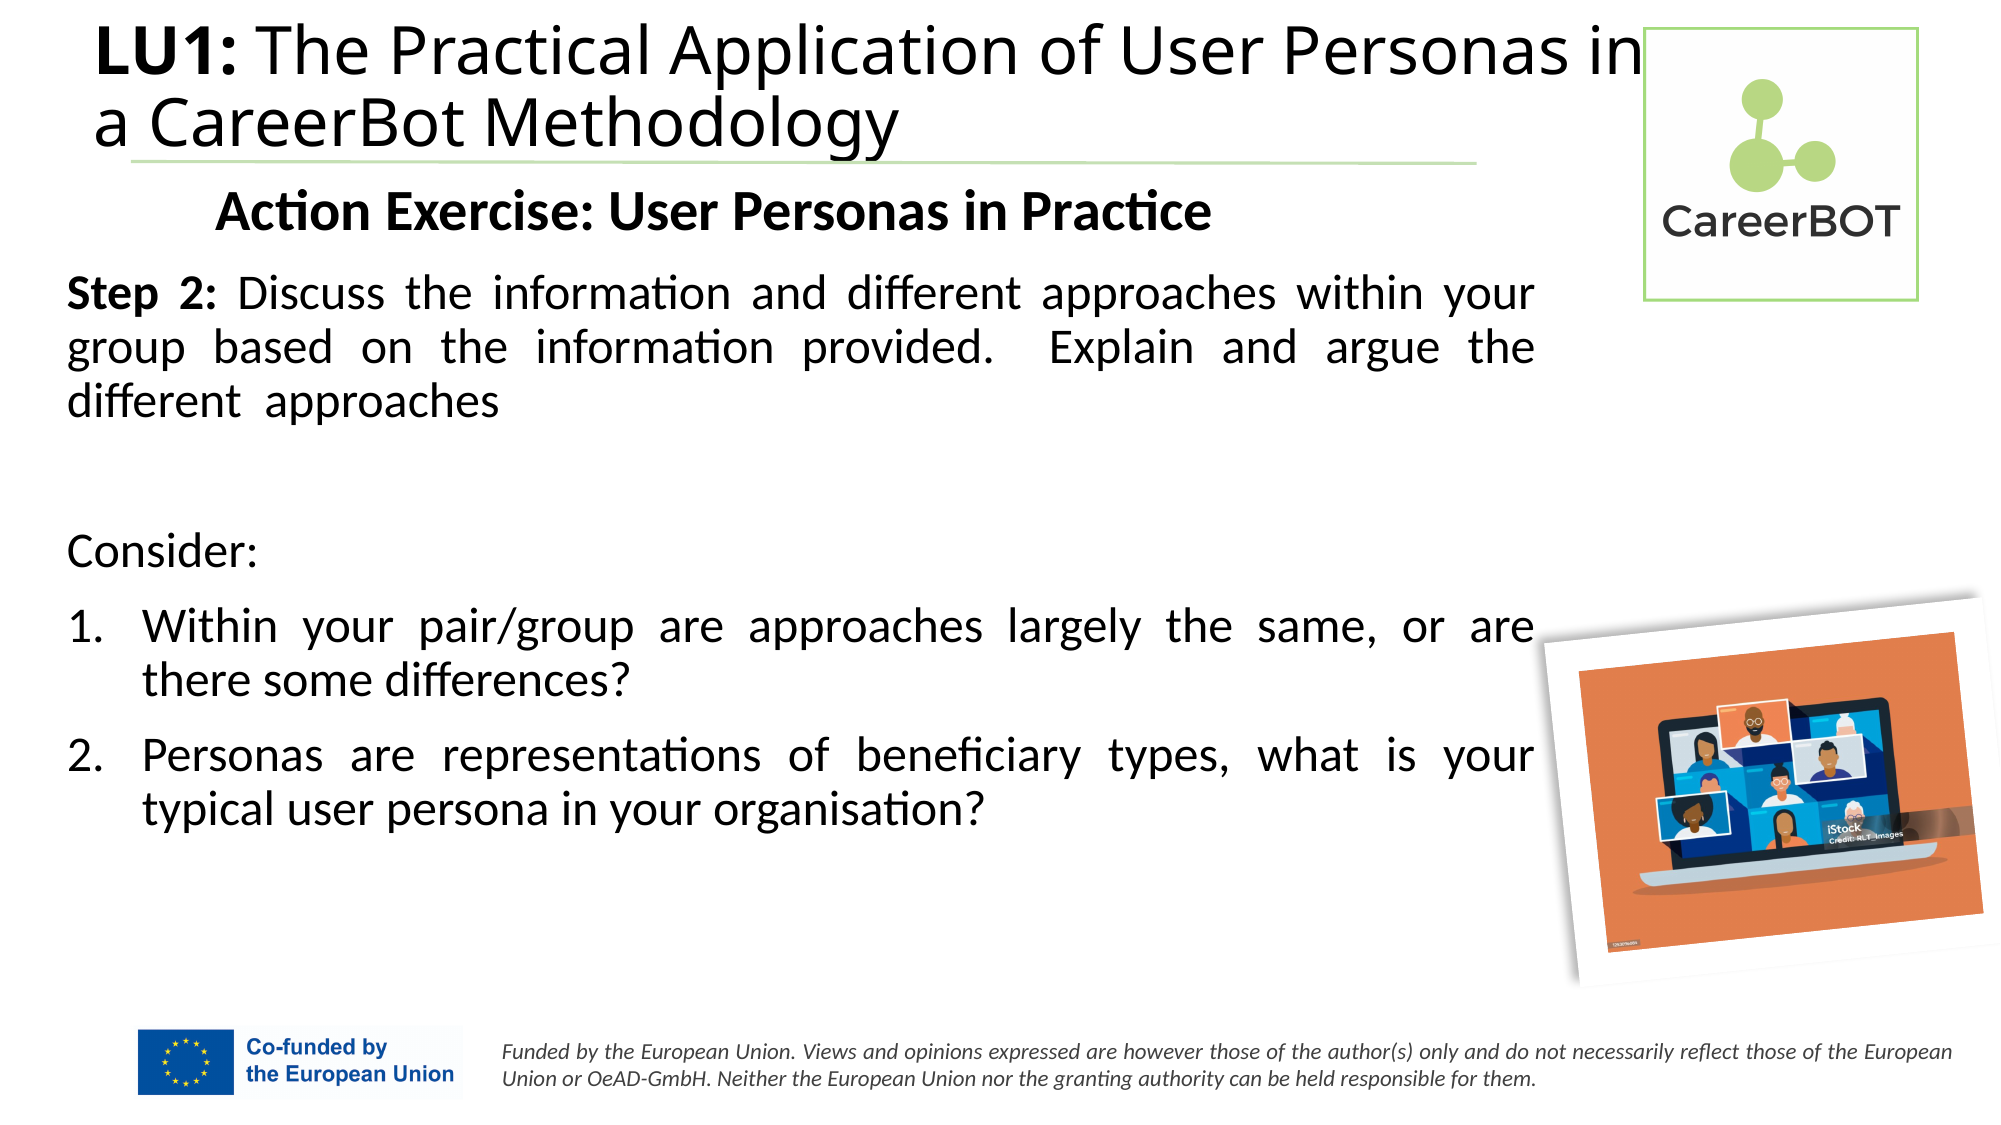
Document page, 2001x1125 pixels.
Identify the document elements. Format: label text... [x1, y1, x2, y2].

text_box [130, 1025, 1970, 1100]
text_box Step 2: Discuss the information and different approaches within your group based on the information provided. Explain and argue the different approaches Consider: Within your pair/group are approaches largely the same, or are there some differences? Personas are representations of beneficiary types, what is your typical user persona in your organisation? [51, 259, 1552, 1005]
title LU1: The Practical Application of User Personas in a CareerBot Methodology [78, 65, 1643, 169]
picture [1579, 632, 1983, 952]
picture [1643, 27, 1919, 302]
subtitle Action Exercise: User Personas in Practice [200, 173, 1643, 263]
